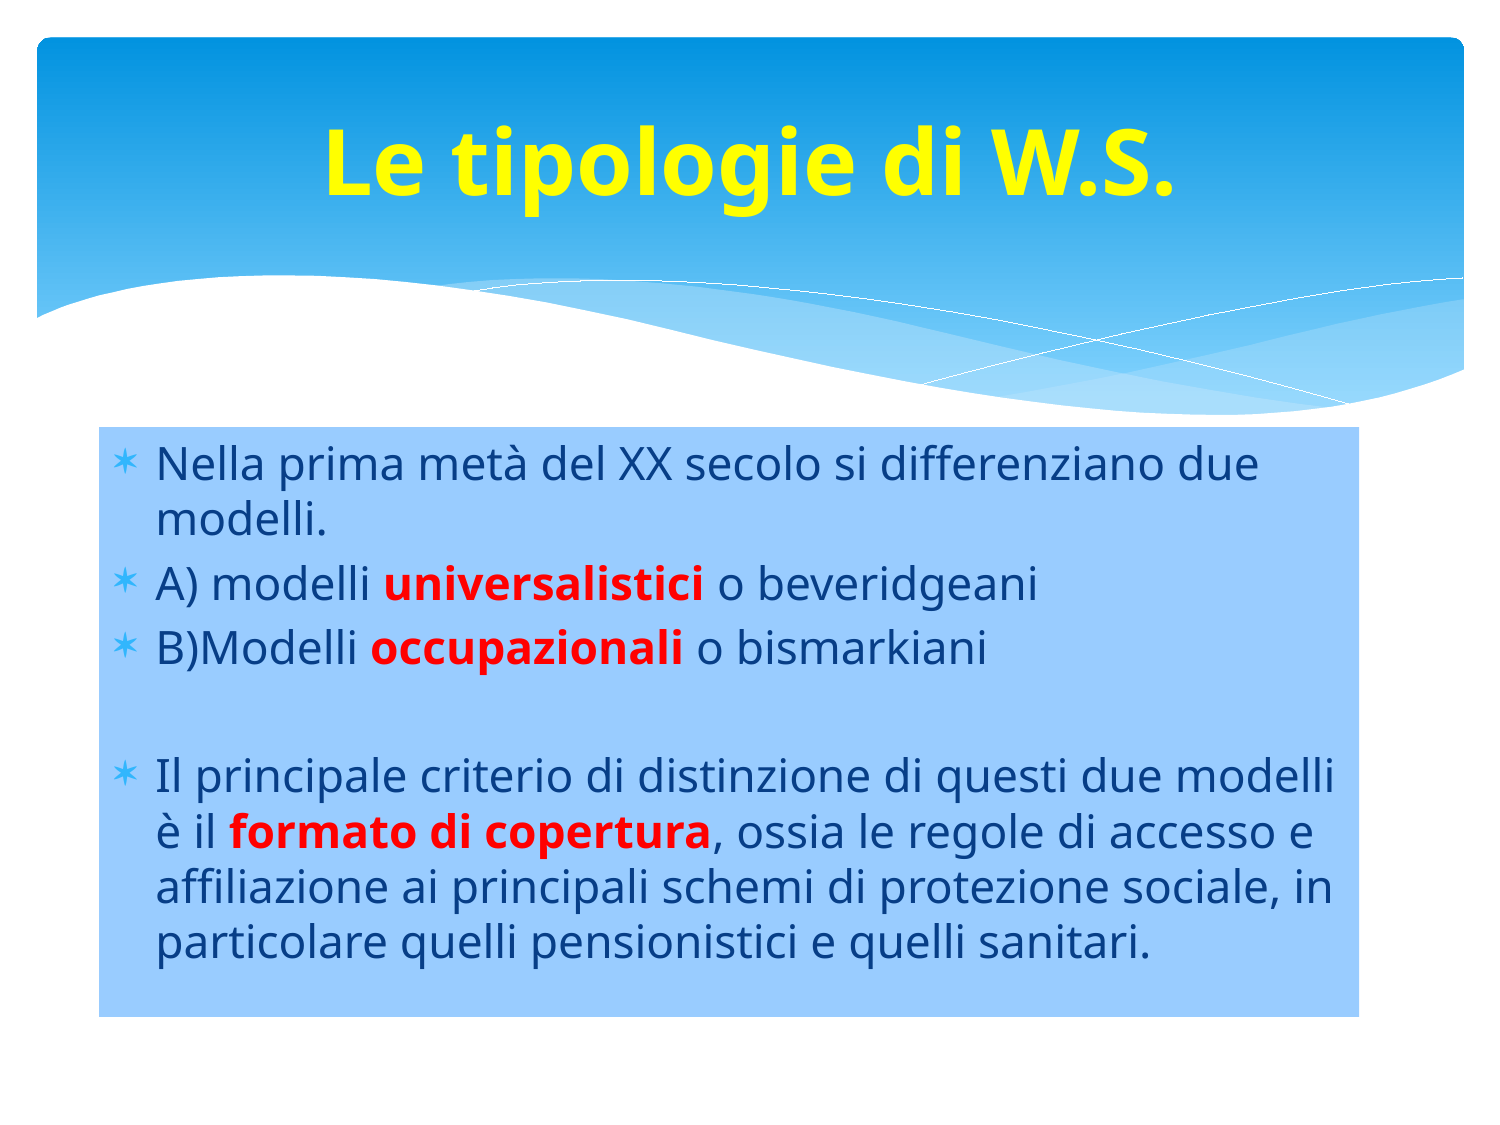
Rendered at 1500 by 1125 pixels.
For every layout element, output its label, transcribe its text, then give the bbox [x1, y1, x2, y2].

list Nella prima metà del XX secolo si differenziano due modelli. A) modelli universalistici o beveridgeani B)Modelli occupazionali o bismarkiani Il principale criterio di distinzione di questi due modelli è il formato di copertura, ossia le regole di accesso e affiliazione ai principali schemi di protezione sociale, in particolare quelli pensionistici e quelli sanitari. [99, 427, 1360, 1017]
title Le tipologie di W.S. [75, 55, 1425, 261]
